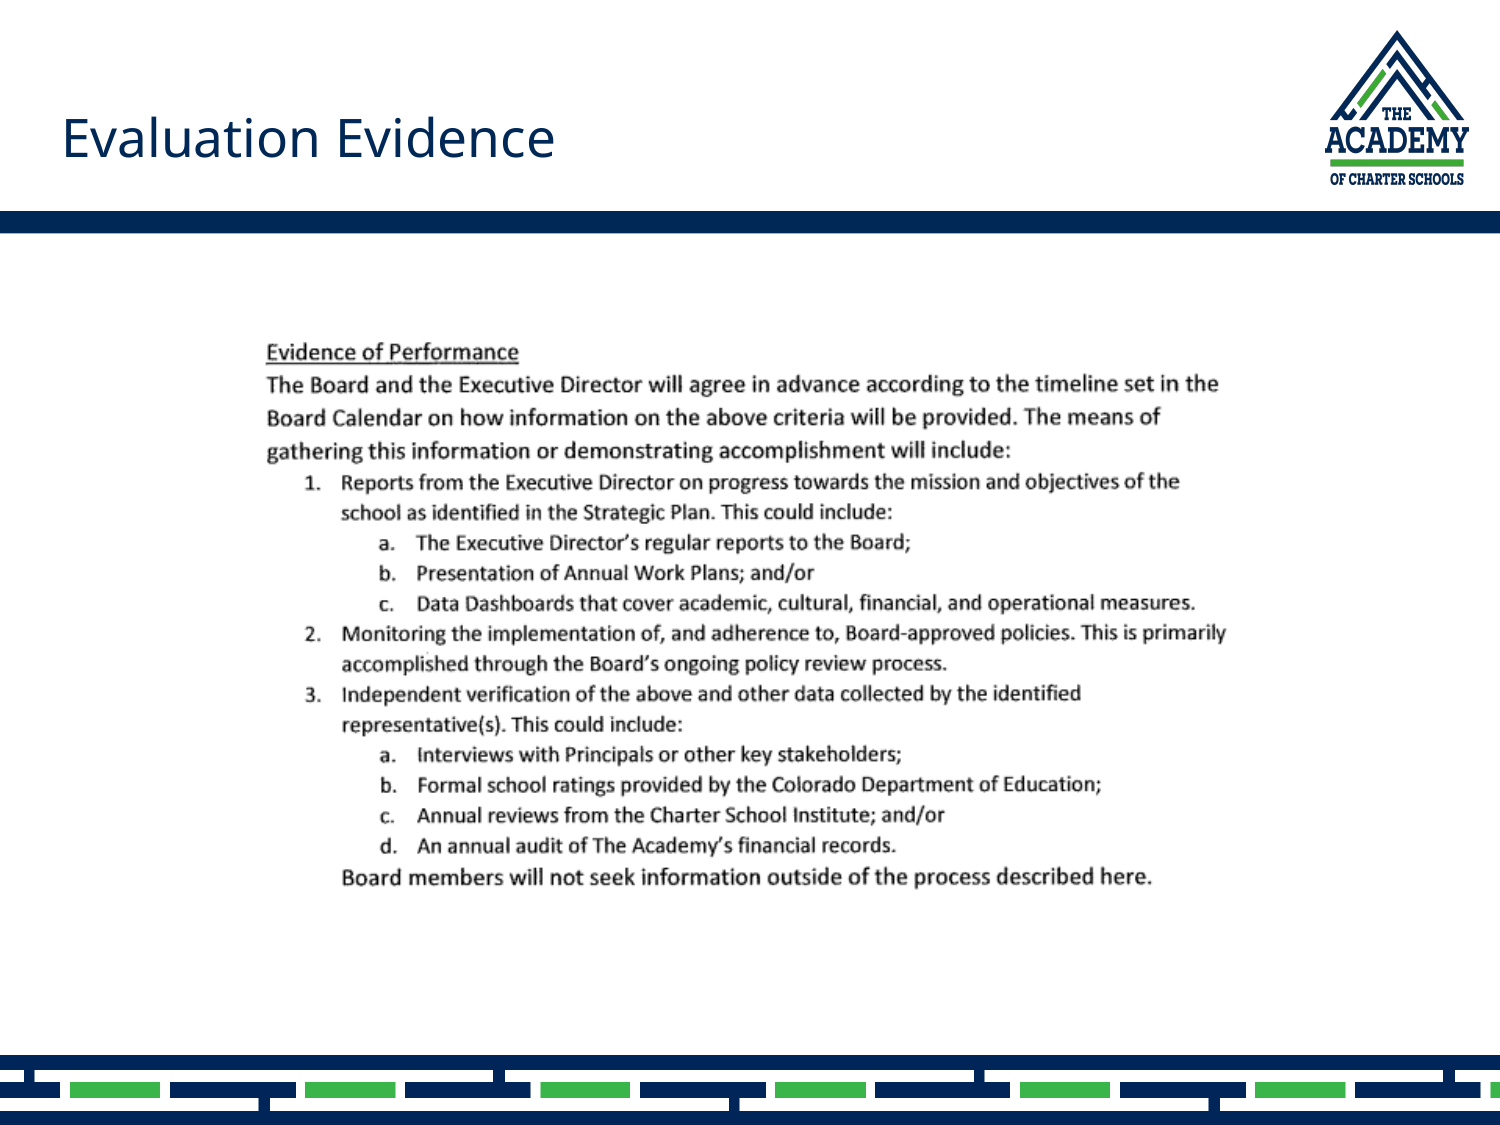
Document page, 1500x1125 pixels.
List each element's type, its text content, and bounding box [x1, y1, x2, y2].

picture [0, 1055, 1500, 1125]
picture [255, 330, 1245, 905]
picture [1325, 30, 1469, 185]
title Evaluation Evidence [46, 89, 1288, 184]
